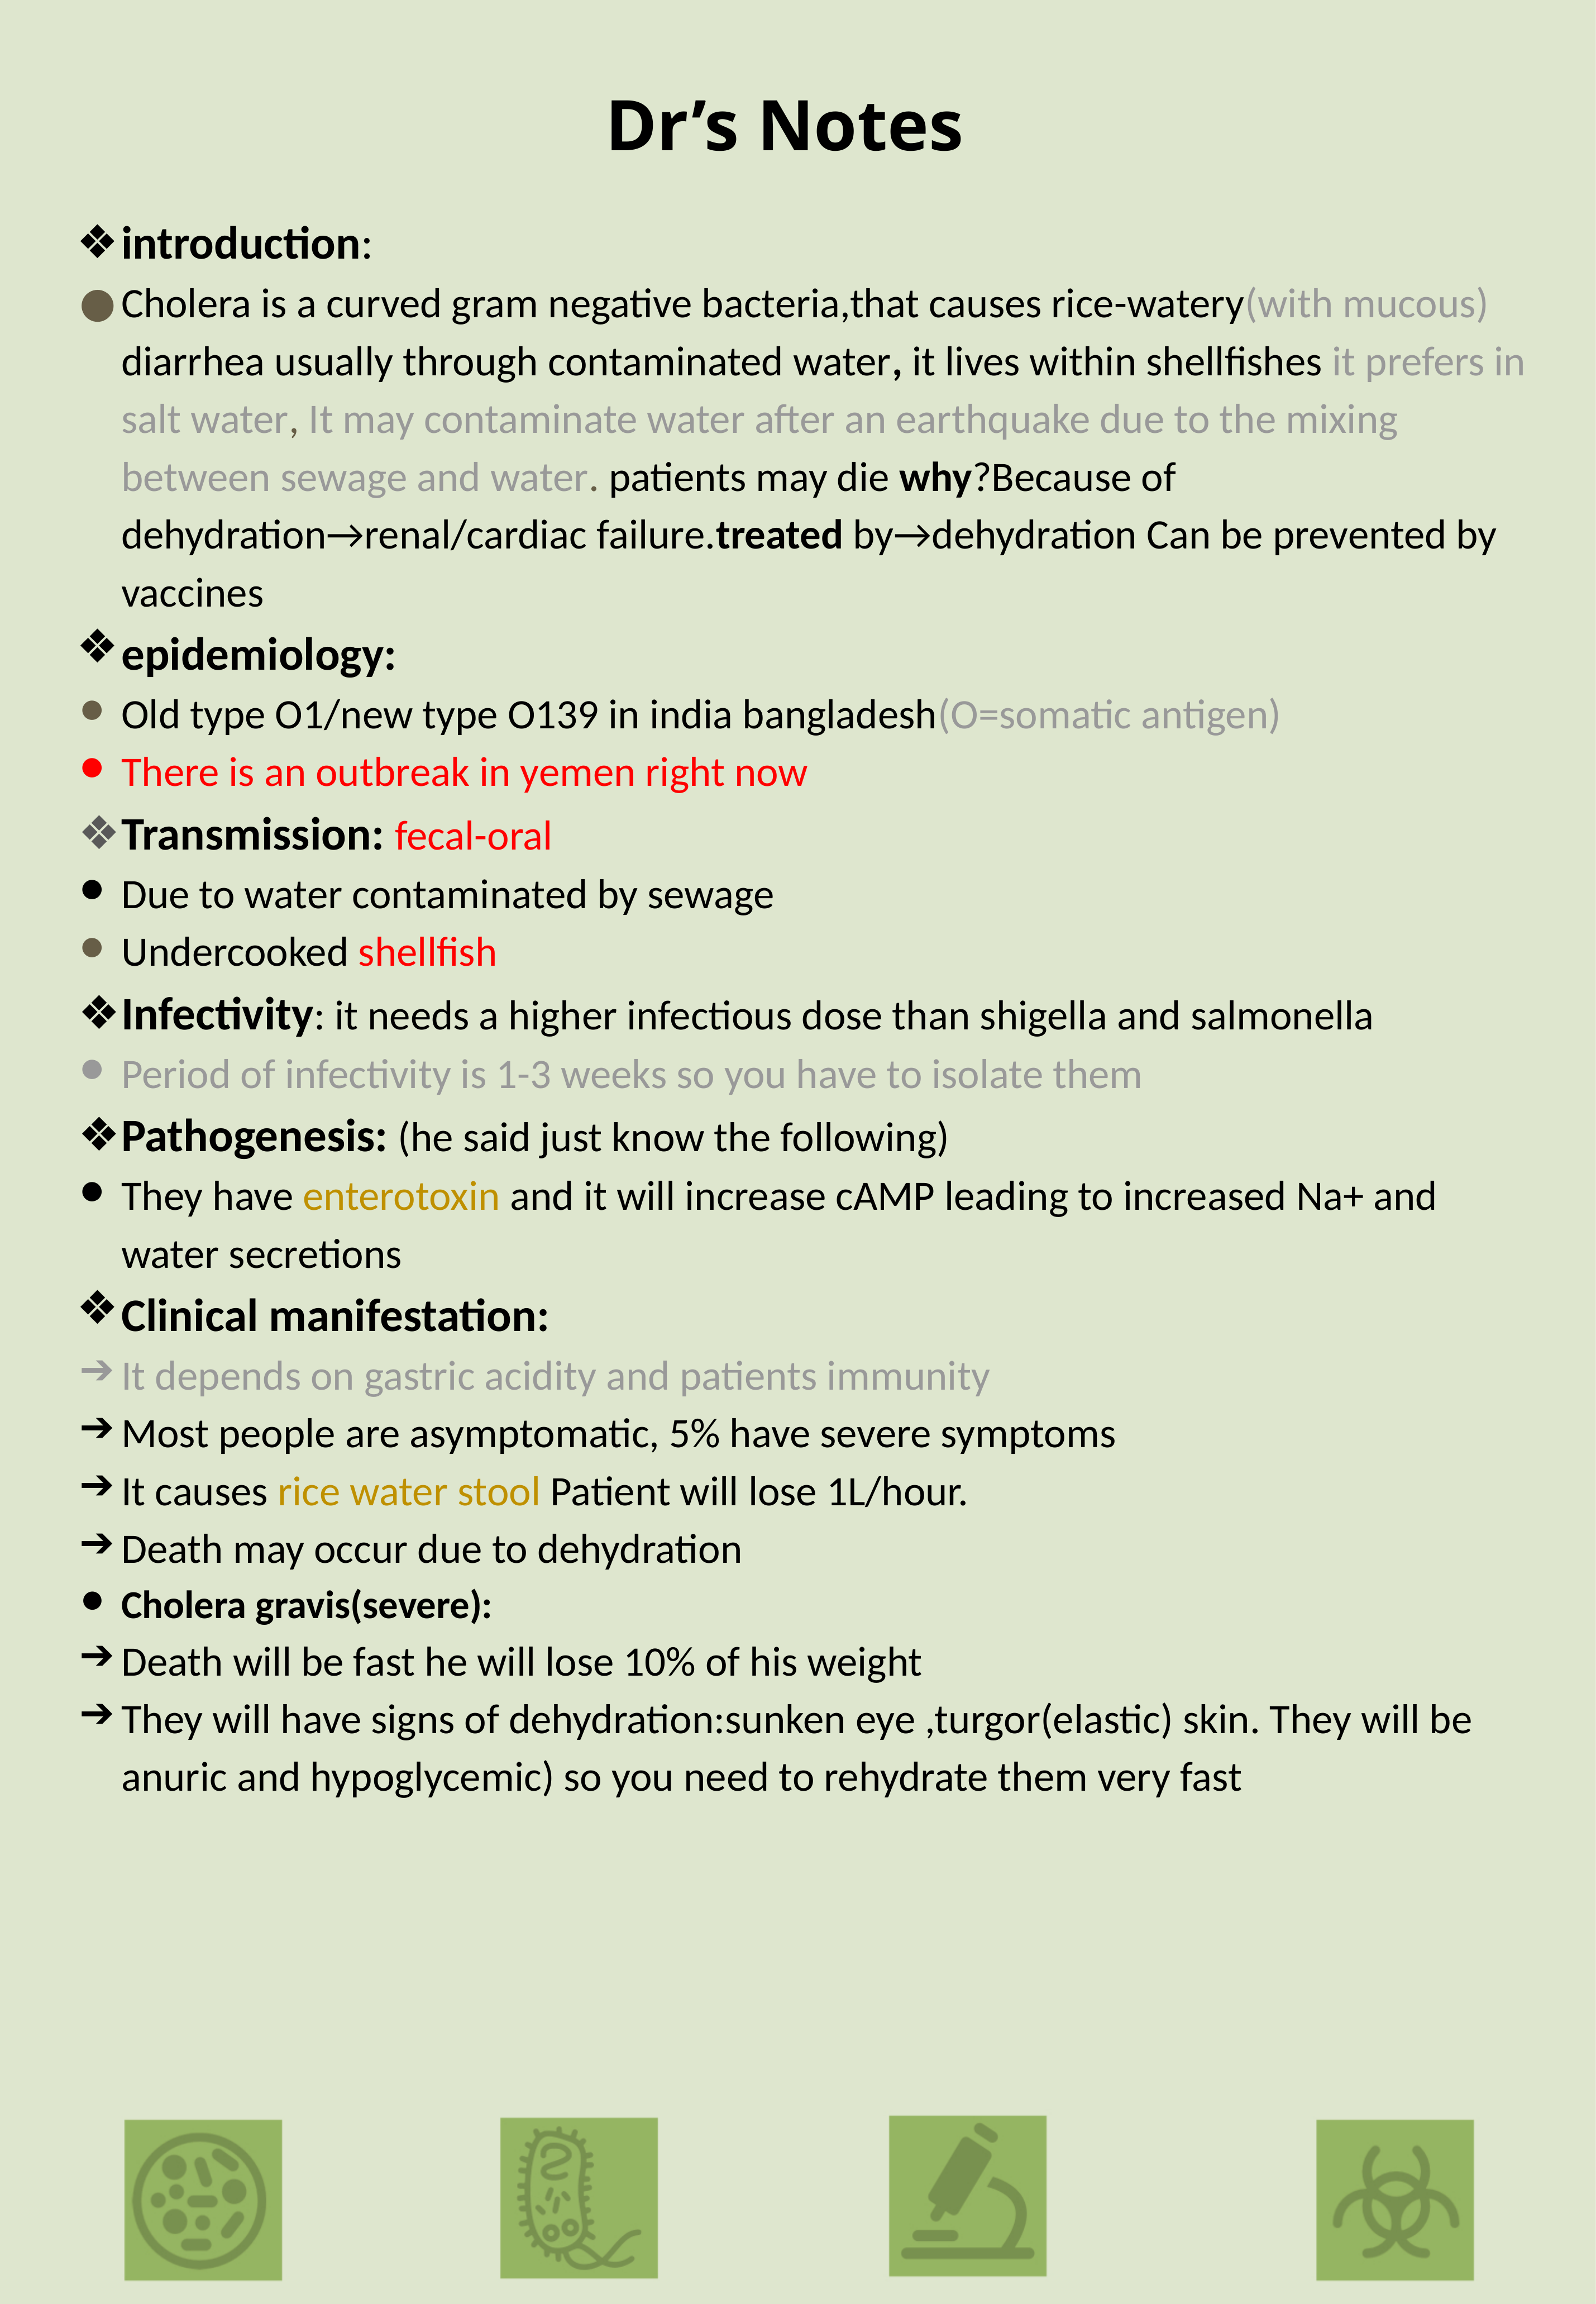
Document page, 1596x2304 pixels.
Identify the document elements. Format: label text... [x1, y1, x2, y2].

picture [0, 0, 1596, 2304]
list Dr’s Notes introduction: Cholera is a curved gram negative bacteria,that causes rice-watery(with mucous) diarrhea usually through contaminated water, it lives within shellfishes it prefers in salt water, It may contaminate water after an earthquake due to the mixing between sewage and water. patients may die why?Because of dehydration→renal/cardiac failure.treated by→dehydration Can be prevented by vaccines epidemiology: Old type O1/new type O139 in india bangladesh(O=somatic antigen) There is an outbreak in yemen right now Transmission: fecal-oral Due to water contaminated by sewage Undercooked shellfish Infectivity: it needs a higher infectious dose than shigella and salmonella Period of infectivity is 1-3 weeks so you have to isolate them Pathogenesis: (he said just know the following) They have enterotoxin and it will increase cAMP leading to increased Na+ and water secretions Clinical manifestation: It depends on gastric acidity and patients immunity Most people are asymptomatic, 5% have severe symptoms It causes rice water stool Patient will lose 1L/hour. Death may occur due to dehydration Cholera gravis(severe): Death will be fast he will lose 10% of his weight They will have signs of dehydration:sunken eye ,turgor(elastic) skin. They will be anuric and hypoglycemic) so you need to rehydrate them very fast [20, 50, 1550, 2040]
